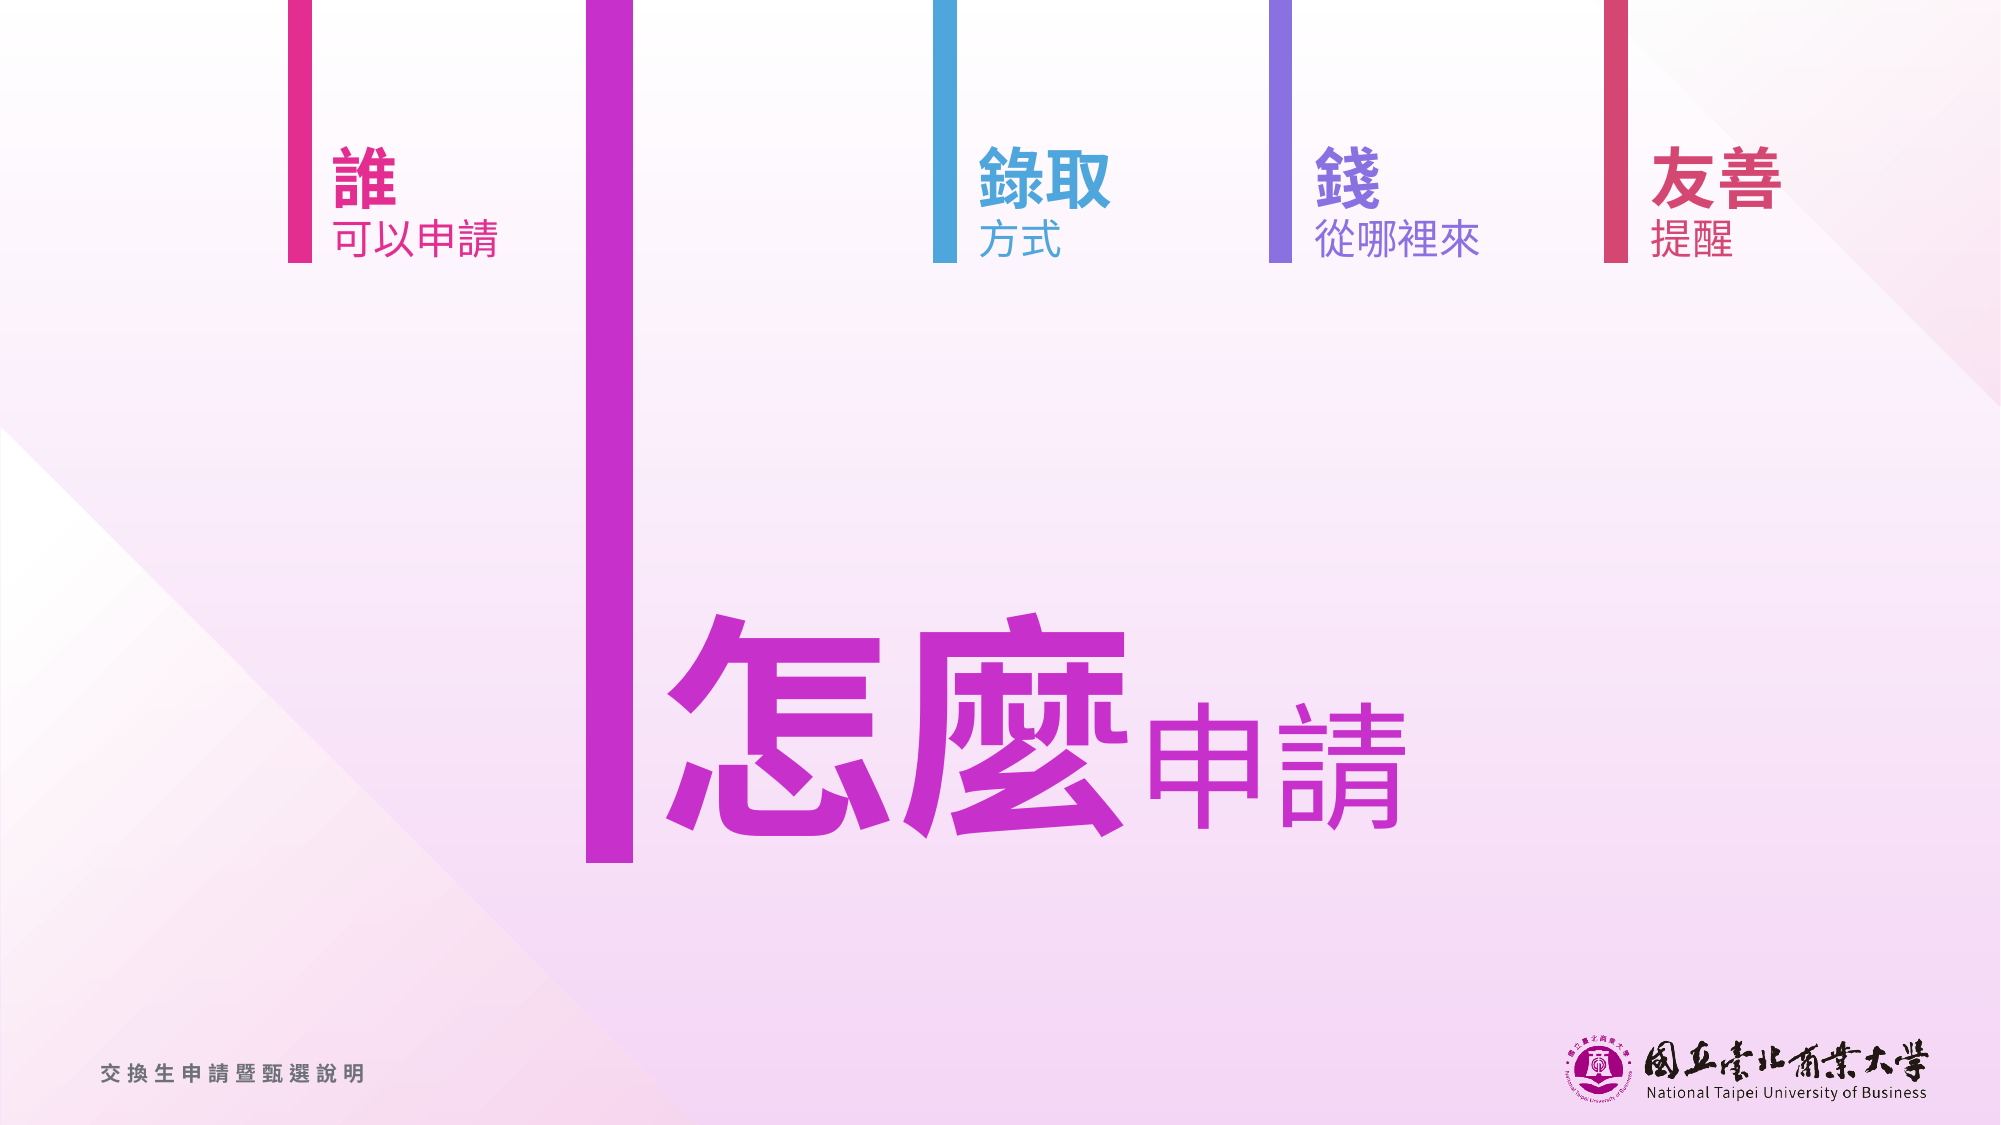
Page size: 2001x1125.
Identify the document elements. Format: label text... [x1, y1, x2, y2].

text_box 錢 從哪裡來 [1299, 109, 1635, 271]
text_box 誰 可以申請 [316, 109, 744, 271]
picture [1565, 1035, 1929, 1103]
text_box 錄取 方式 [963, 109, 1299, 271]
title 怎麼申請 [641, 580, 1983, 879]
footer 交換生申請暨甄選說明 [85, 1042, 761, 1103]
text_box 友善 提醒 [1635, 109, 2000, 271]
